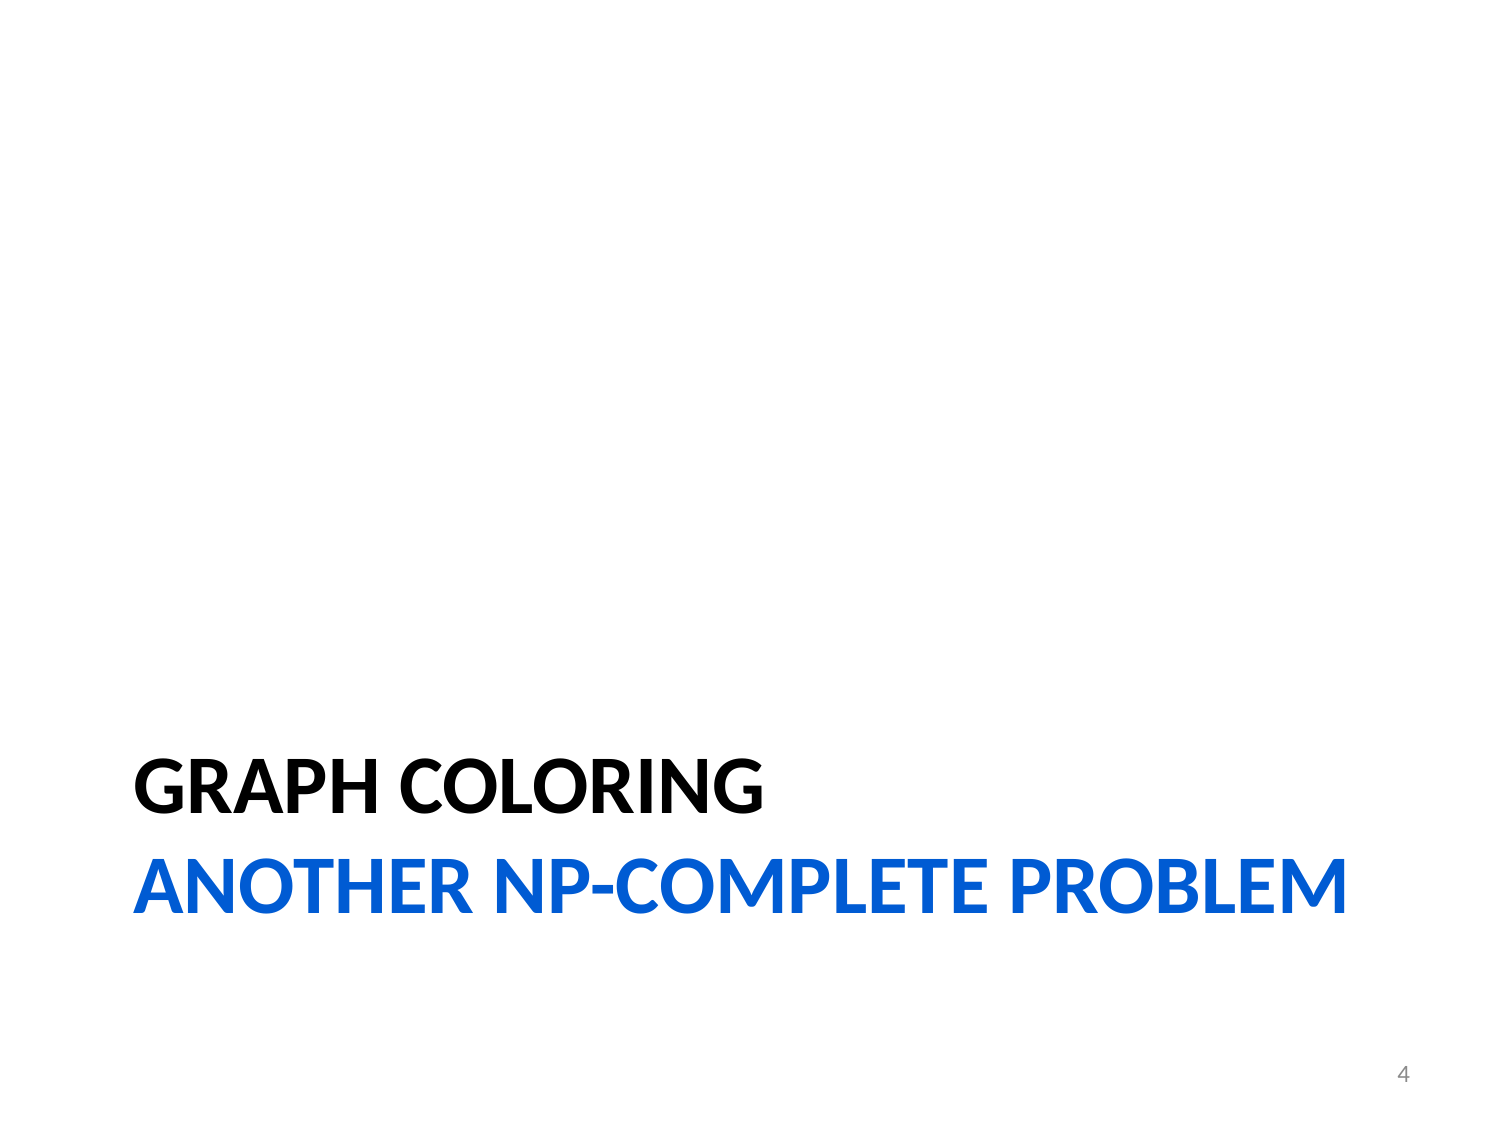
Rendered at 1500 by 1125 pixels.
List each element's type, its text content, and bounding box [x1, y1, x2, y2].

title Graph Coloring another np-complete problem [118, 722, 1394, 1013]
slide_number 4 [1074, 1042, 1425, 1103]
